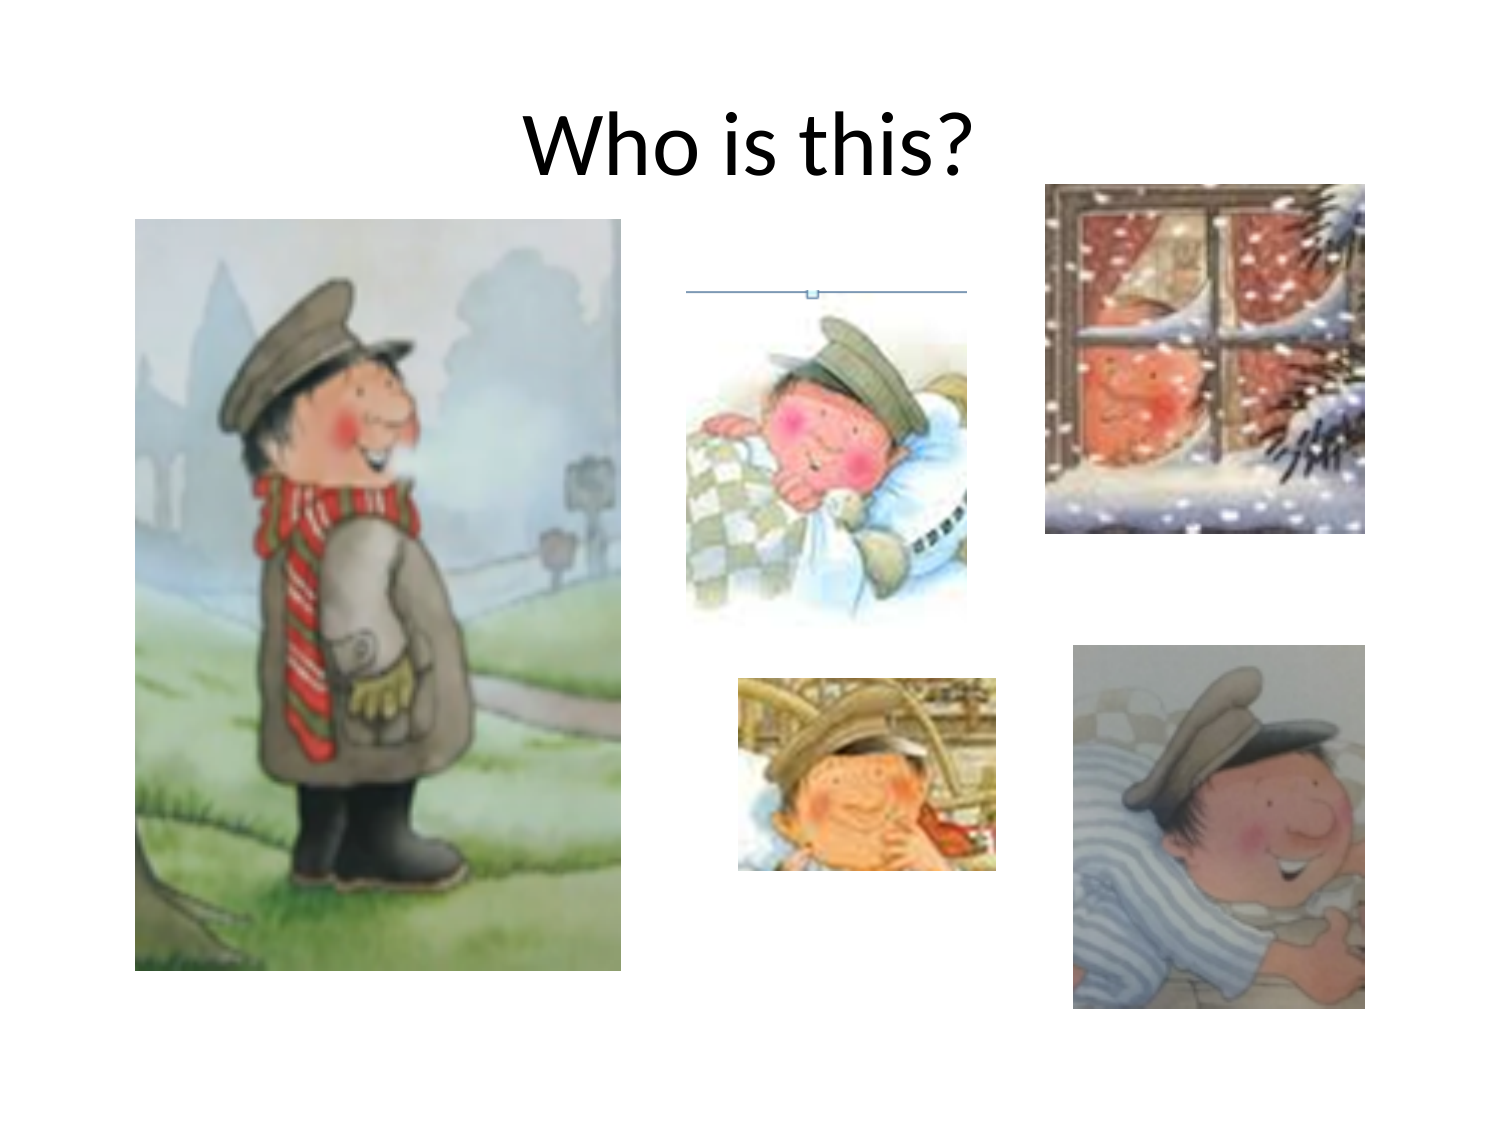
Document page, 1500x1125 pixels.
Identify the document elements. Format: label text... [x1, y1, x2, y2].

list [135, 219, 621, 971]
picture [1072, 644, 1365, 1009]
picture [737, 678, 997, 871]
picture [686, 290, 967, 629]
picture [1045, 184, 1365, 534]
title Who is this? [75, 45, 1425, 233]
